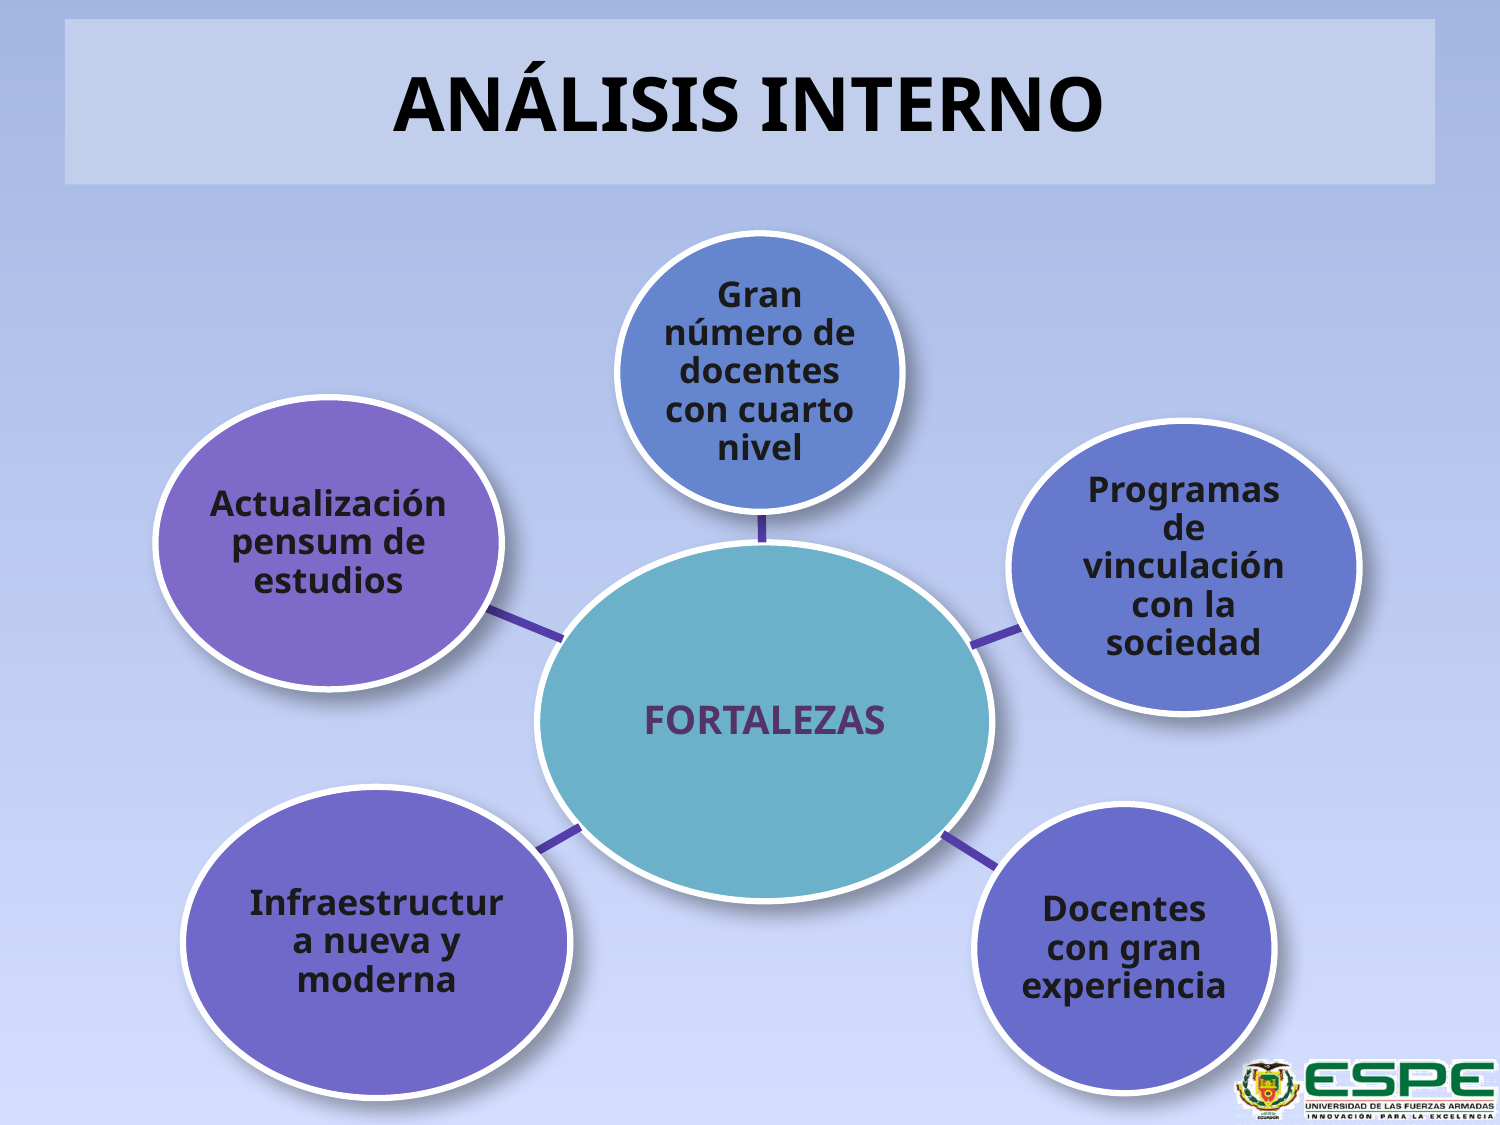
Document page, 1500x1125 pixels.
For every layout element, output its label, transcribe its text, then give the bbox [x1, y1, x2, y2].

picture [1234, 1059, 1500, 1125]
title ANÁLISIS INTERNO [64, 19, 1436, 185]
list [123, 255, 1400, 1083]
